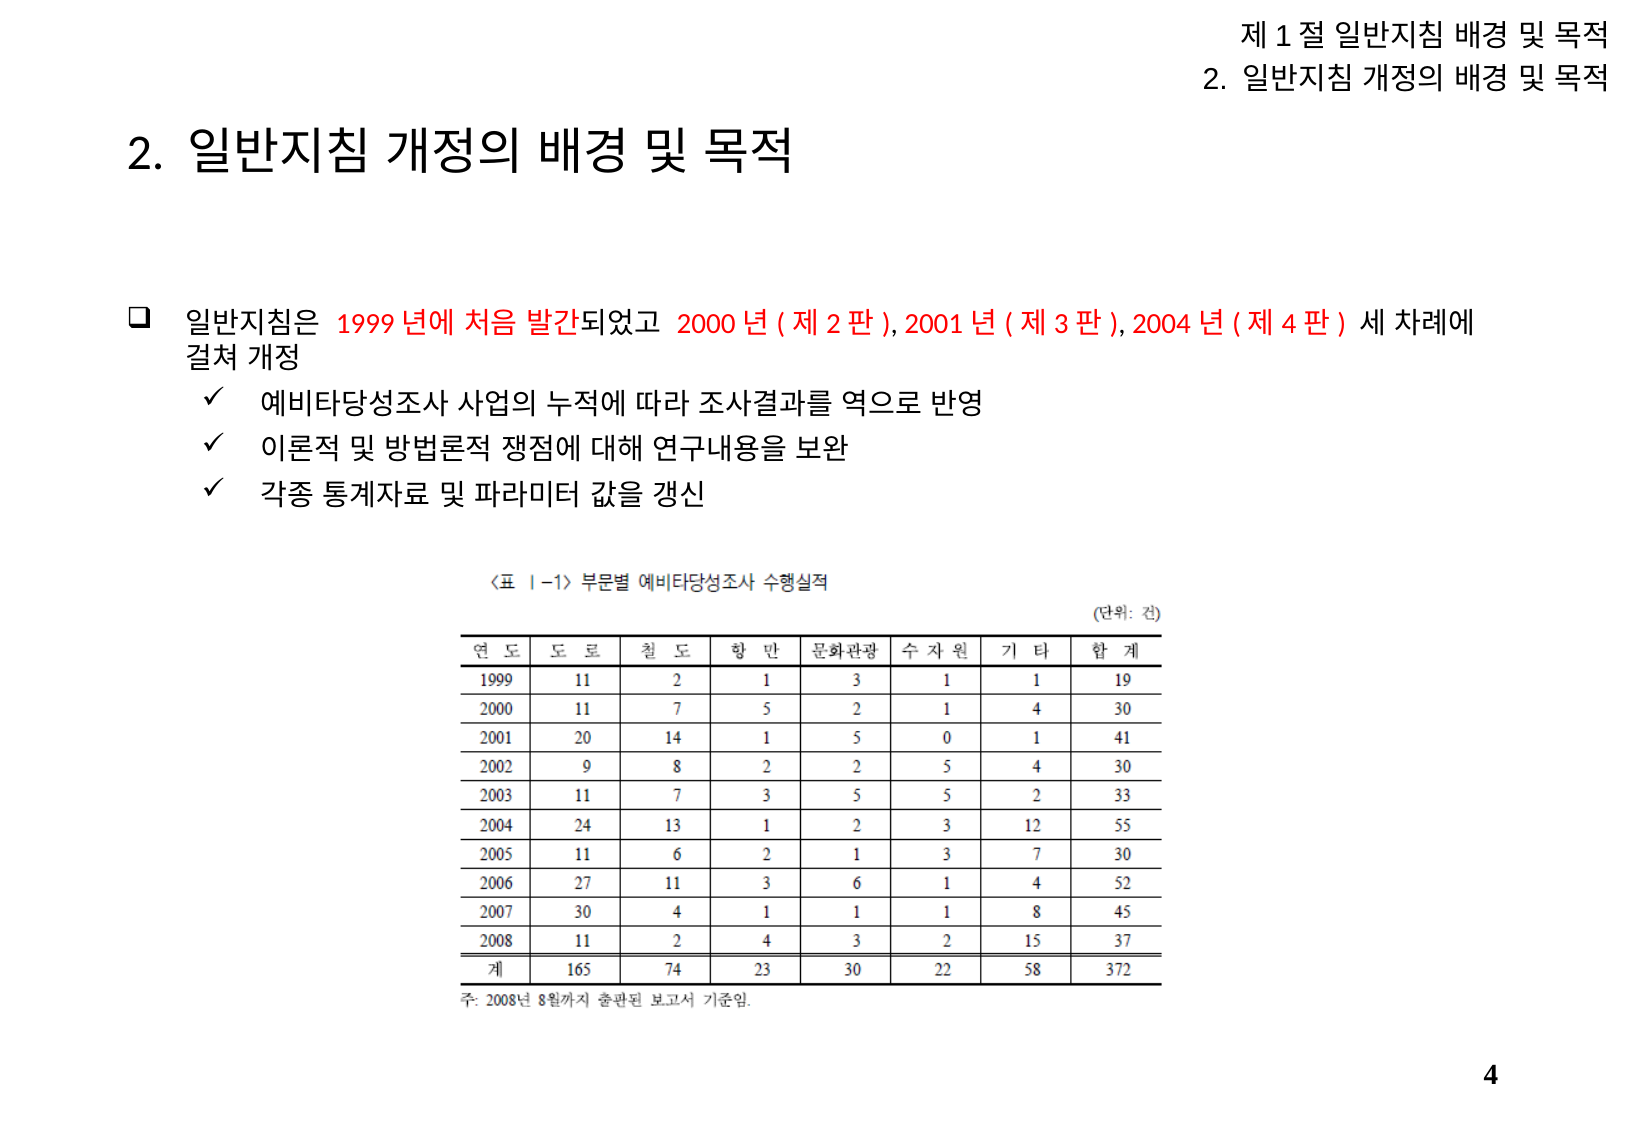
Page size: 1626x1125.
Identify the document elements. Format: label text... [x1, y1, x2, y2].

slide_number 3 [1147, 1042, 1514, 1103]
list 일반지침은 1999년에 처음 발간되었고 2000년(제2판), 2001년(제3판), 2004년(제4판) 세 차례에 걸쳐 개정 예비타당성조사 사업의 누적에 따라 조사결과를 역으로 반영 이론적 및 방법론적 쟁점에 대해 연구내용을 보완 각종 통계자료 및 파라미터 값을 갱신 [111, 296, 1514, 1011]
text_box 제1절 일반지침 배경 및 목적 2. 일반지침 개정의 배경 및 목적 [898, 1, 1625, 104]
picture [452, 562, 1173, 1017]
title 2. 일반지침 개정의 배경 및 목적 [111, 98, 1514, 208]
